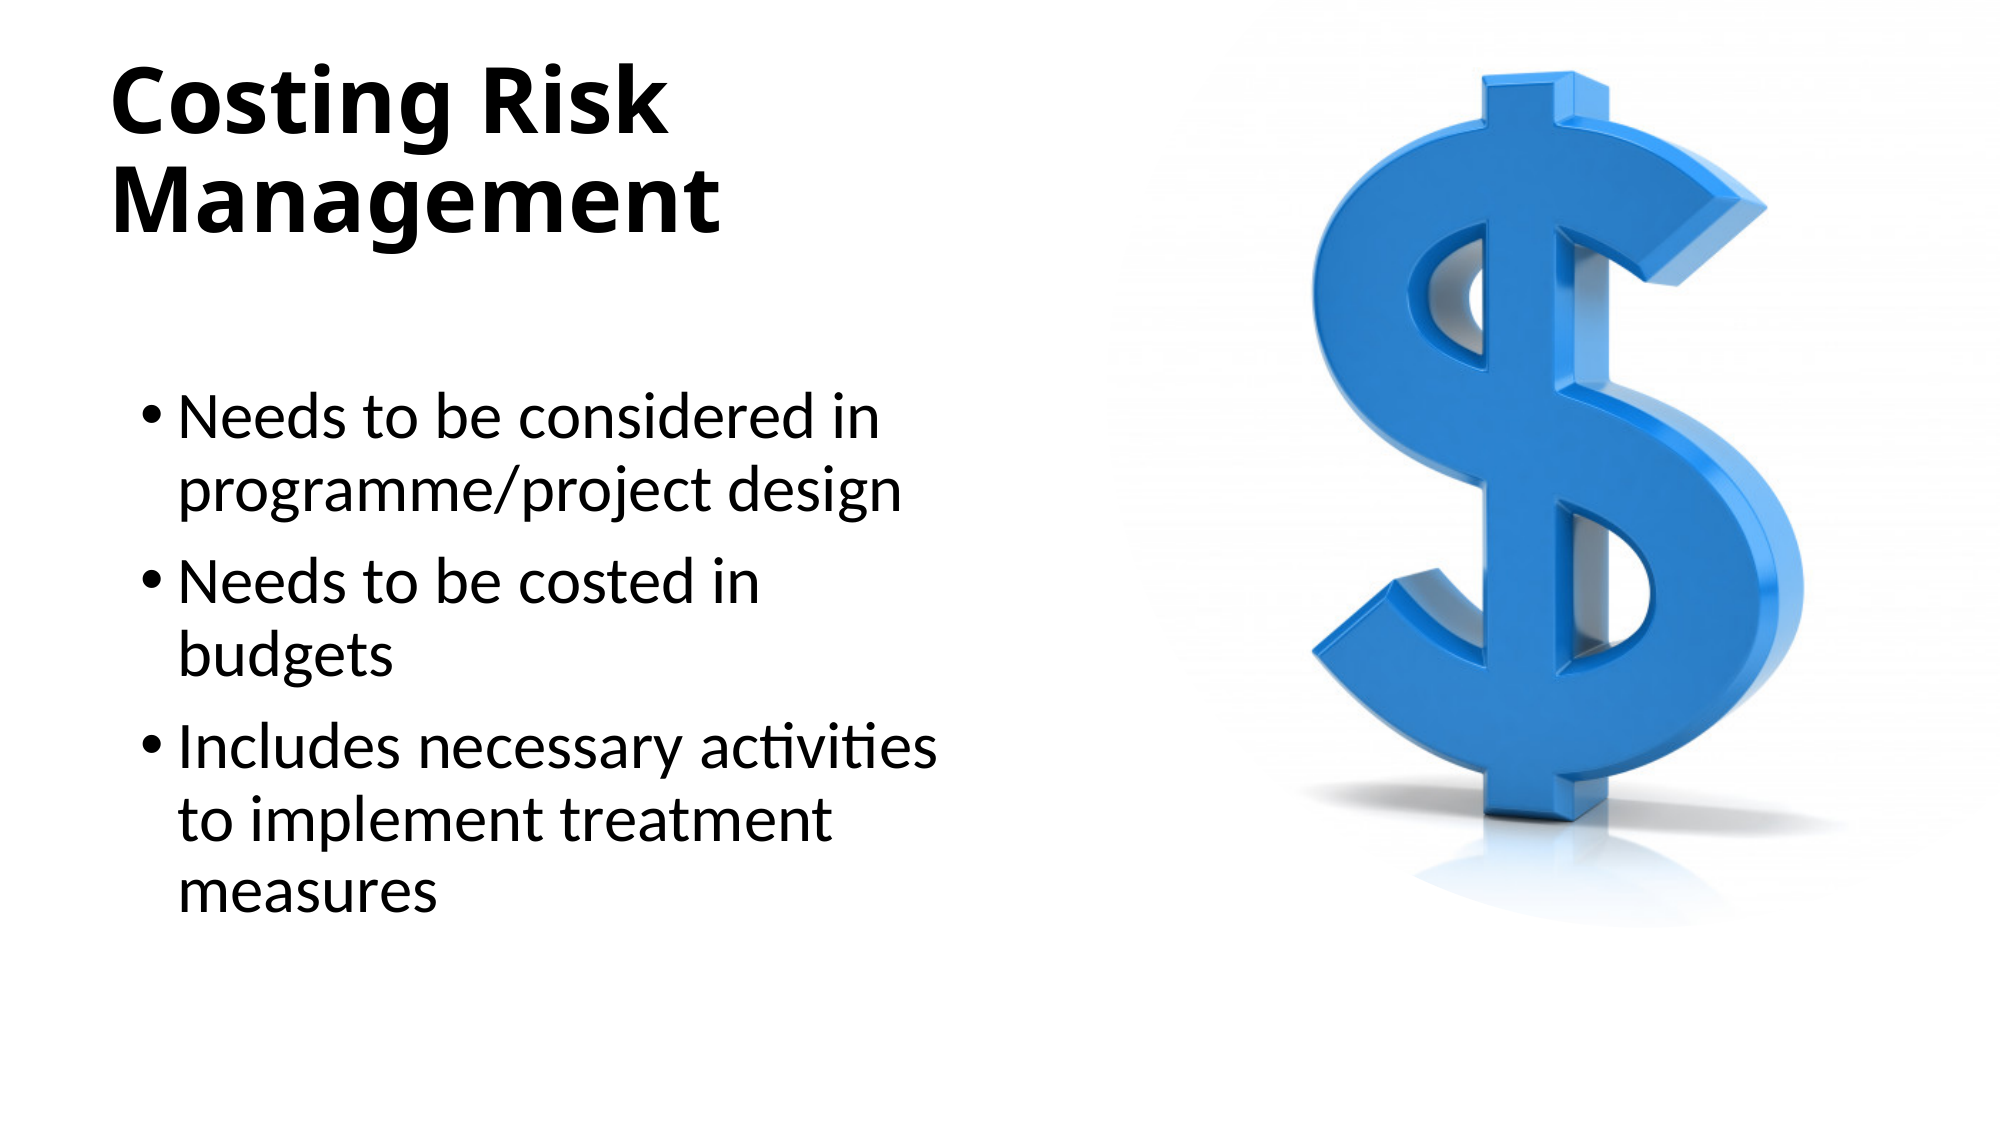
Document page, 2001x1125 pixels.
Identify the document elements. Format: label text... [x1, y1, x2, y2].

list Needs to be considered in programme/project design Needs to be costed in budgets Includes necessary activities to implement treatment measures [125, 373, 997, 1048]
title Costing Risk Management [93, 44, 1085, 263]
picture [1107, 0, 2000, 928]
